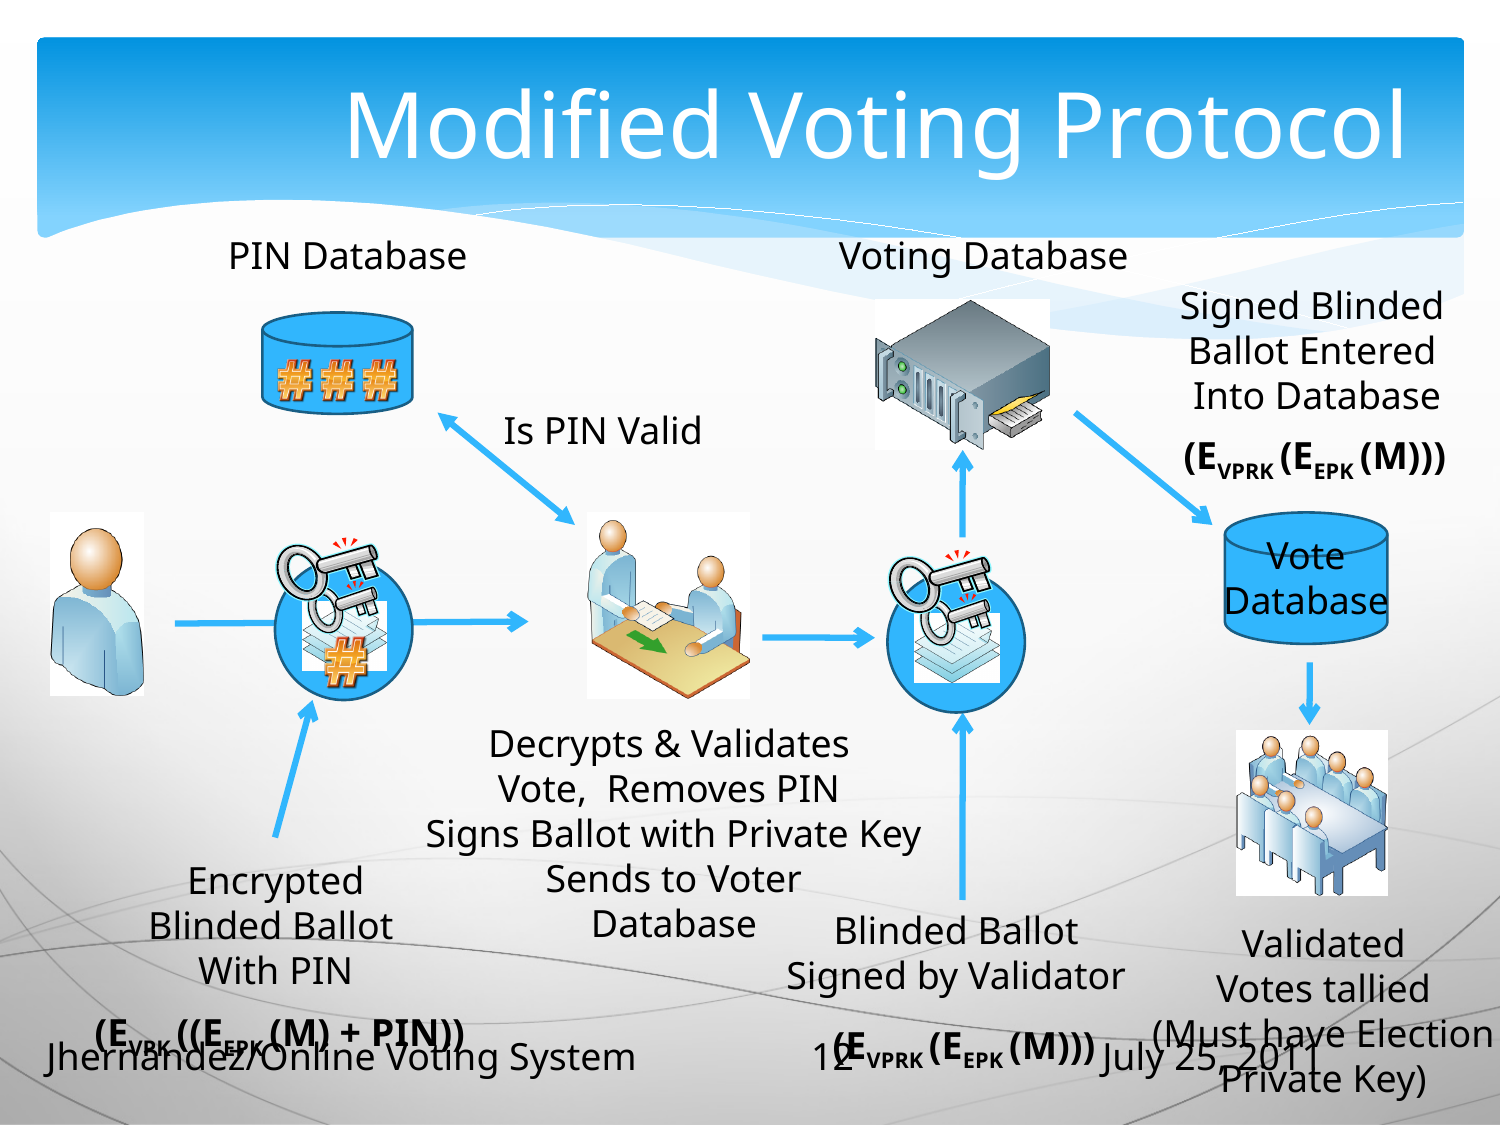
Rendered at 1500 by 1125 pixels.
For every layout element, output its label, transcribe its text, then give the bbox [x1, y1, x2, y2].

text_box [224, 749, 363, 788]
text_box (EVPRK (EEPK (M))) [817, 1014, 1111, 1081]
text_box Vote Database [1199, 524, 1413, 630]
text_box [887, 549, 1026, 713]
text_box (EVPK ((EEPK (M) + PIN)) [79, 1001, 480, 1025]
text_box Encrypted Blinded Ballot With PIN [133, 849, 419, 1000]
title Modified Voting Protocol [75, 50, 1425, 195]
picture [874, 299, 1051, 450]
picture [1235, 730, 1388, 896]
text_box Is PIN Valid [488, 399, 718, 460]
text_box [437, 412, 576, 526]
text_box PIN Database [213, 224, 483, 285]
text_box Signed Blinded Ballot Entered Into Database [1165, 274, 1470, 425]
slide_number 12 [737, 1025, 928, 1085]
text_box Validated Votes tallied (Must have Election Private Key) [1137, 912, 1500, 1108]
text_box Blinded Ballot Signed by Validator [771, 899, 1141, 1005]
picture [49, 512, 144, 696]
text_box (EVPRK (EEPK (M))) [1218, 424, 1461, 491]
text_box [262, 312, 413, 415]
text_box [1074, 412, 1213, 526]
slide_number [1087, 1025, 1469, 1086]
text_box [274, 537, 413, 701]
footer Jhernandez/Online Voting System [31, 1025, 653, 1086]
text_box Voting Database [824, 224, 1144, 285]
text_box Decrypts & Validates Vote, Removes PIN Signs Ballot with Private Key Sends to Voter Database [410, 712, 937, 953]
picture [587, 512, 751, 699]
text_box [1231, 511, 1381, 524]
text_box [1228, 630, 1384, 646]
